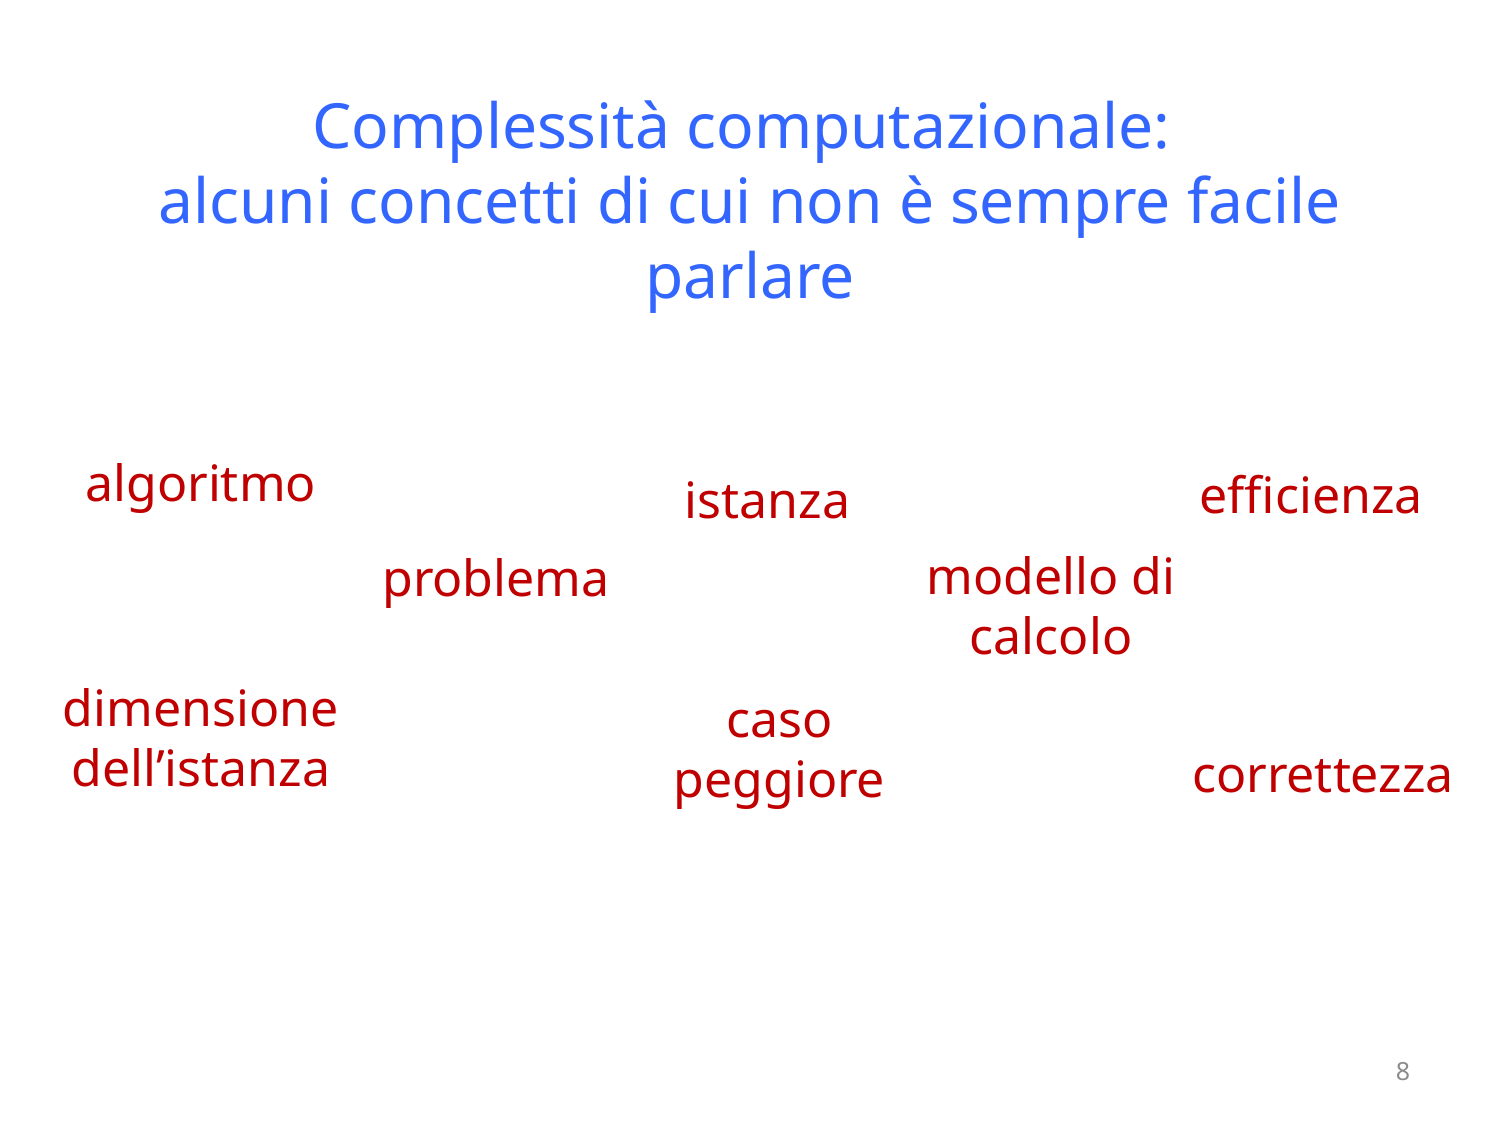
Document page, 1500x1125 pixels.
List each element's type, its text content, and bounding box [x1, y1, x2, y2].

text_box problema [336, 538, 656, 614]
text_box efficienza [1151, 456, 1471, 531]
title Complessità computazionale: alcuni concetti di cui non è sempre facile parlare [112, 78, 1388, 320]
text_box caso peggiore [620, 680, 939, 816]
slide_number 8 [1074, 1042, 1425, 1103]
text_box modello di calcolo [891, 537, 1211, 672]
text_box dimensione dell’istanza [41, 668, 361, 804]
text_box correttezza [1163, 734, 1483, 810]
text_box algoritmo [41, 444, 361, 520]
text_box istanza [608, 460, 928, 536]
